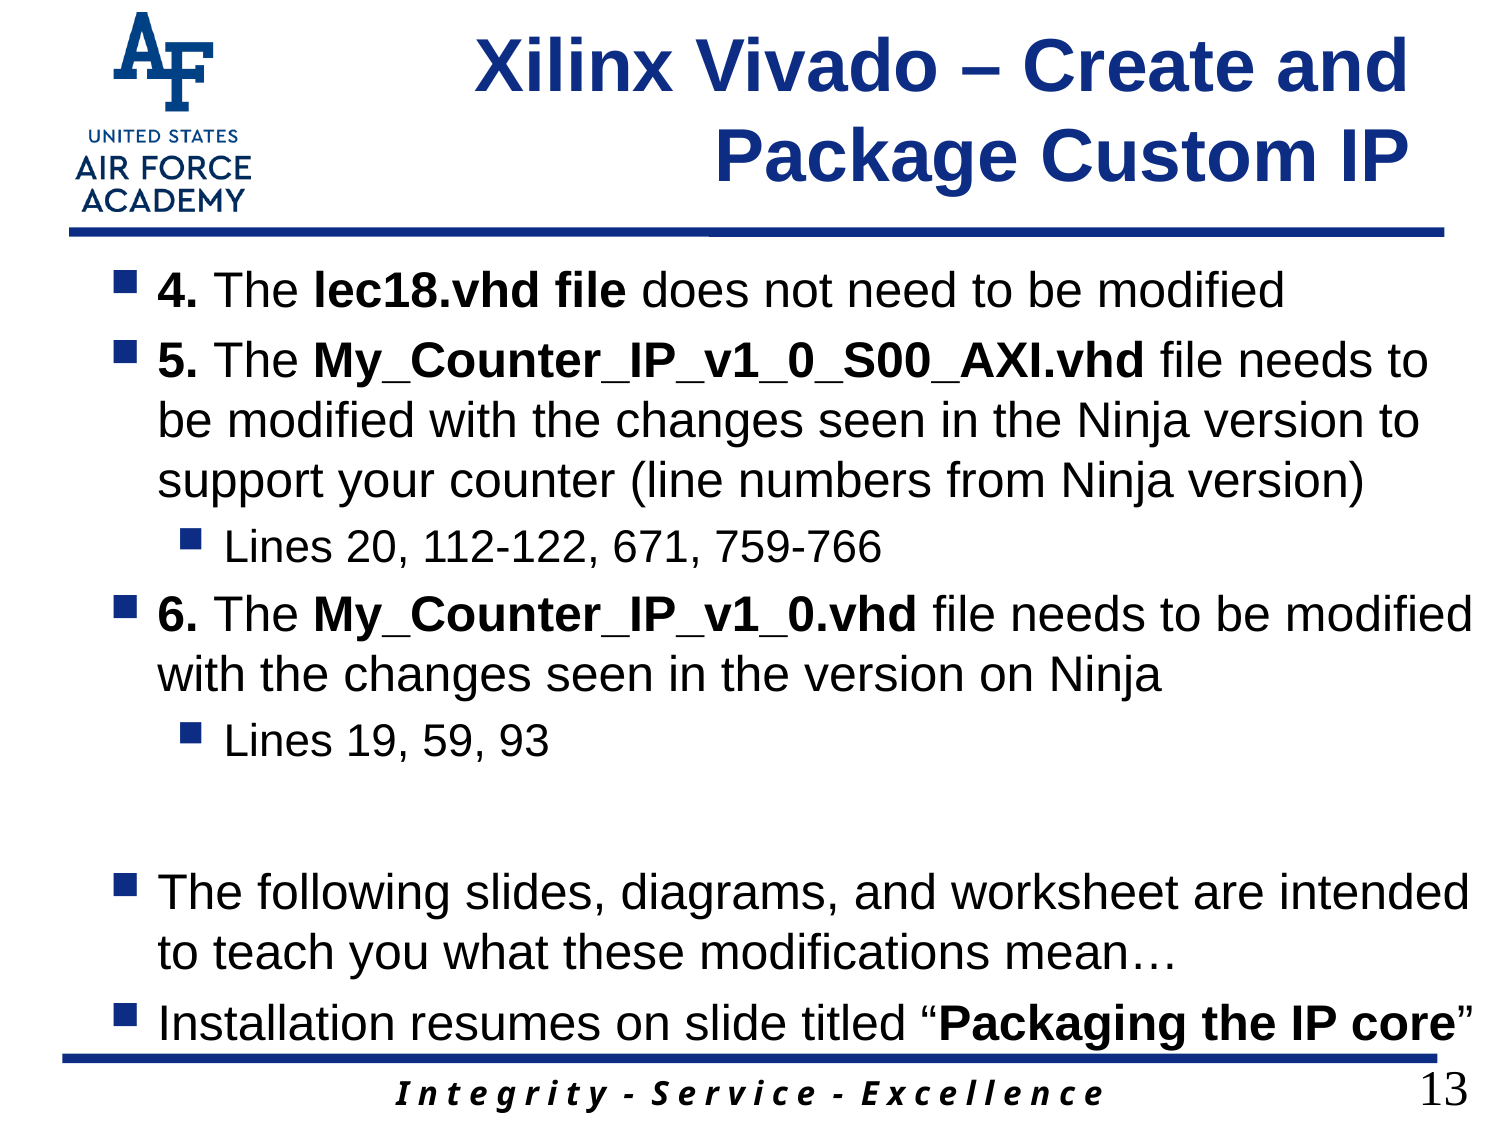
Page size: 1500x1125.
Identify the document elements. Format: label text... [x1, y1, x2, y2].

title Xilinx Vivado – Create and Package Custom IP [313, 12, 1427, 201]
list 4. The lec18.vhd file does not need to be modified 5. The My_Counter_IP_v1_0_S00_AXI.vhd file needs to be modified with the changes seen in the Ninja version to support your counter (line numbers from Ninja version) Lines 20, 112-122, 671, 759-766 6. The My_Counter_IP_v1_0.vhd file needs to be modified with the changes seen in the version on Ninja Lines 19, 59, 93 The following slides, diagrams, and worksheet are intended to teach you what these modifications mean… Installation resumes on slide titled “Packaging the IP core” [95, 249, 1500, 960]
slide_number 13 [1133, 1047, 1484, 1125]
picture [75, 12, 251, 212]
